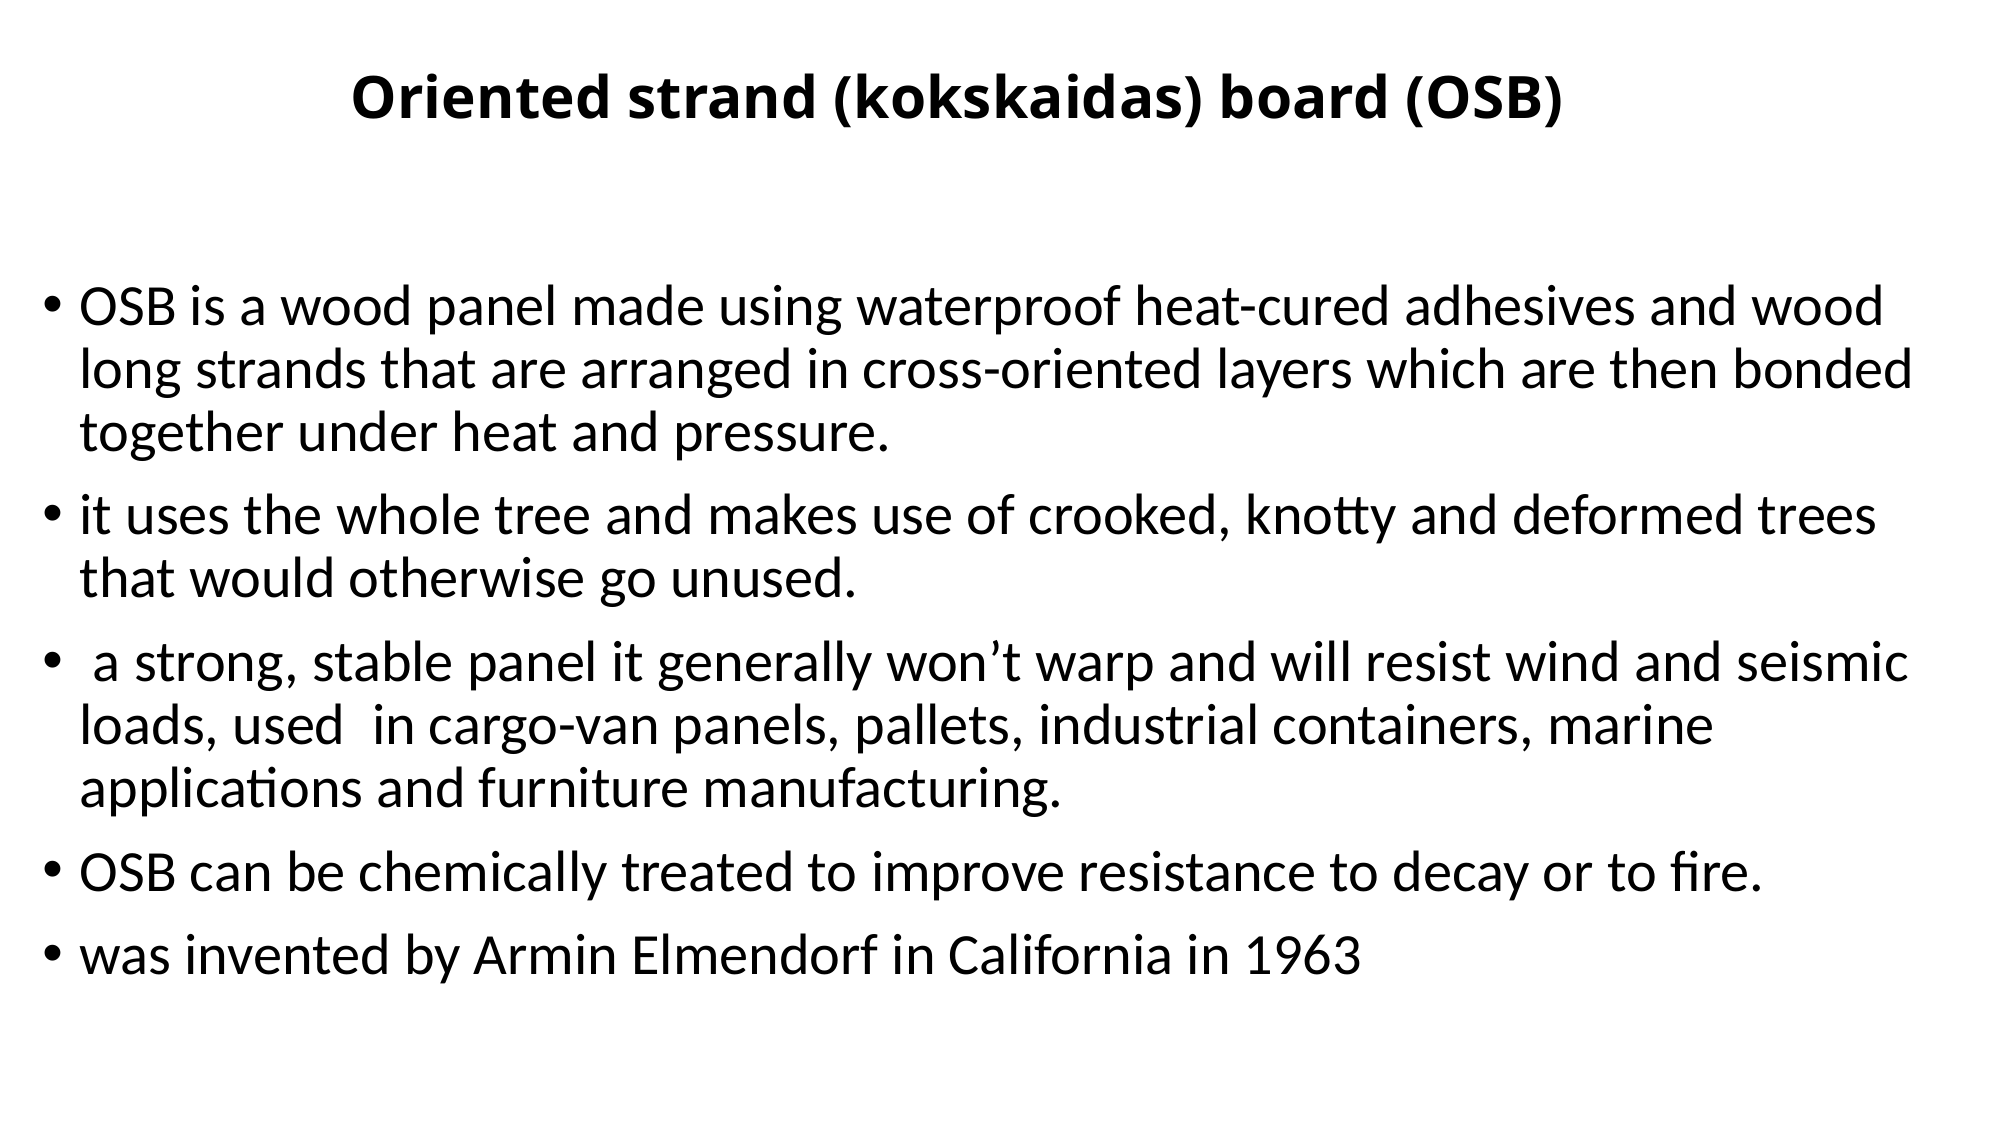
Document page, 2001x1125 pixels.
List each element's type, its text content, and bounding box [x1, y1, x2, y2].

list OSB is a wood panel made using waterproof heat-cured adhesives and wood long strands that are arranged in cross-oriented layers which are then bonded together under heat and pressure. it uses the whole tree and makes use of crooked, knotty and deformed trees that would otherwise go unused. a strong, stable panel it generally won’t warp and will resist wind and seismic loads, used in cargo-van panels, pallets, industrial containers, marine applications and furniture manufacturing. OSB can be chemically treated to improve resistance to decay or to fire. was invented by Armin Elmendorf in California in 1963 [27, 177, 1961, 1125]
title Oriented strand (kokskaidas) board (OSB) [137, 59, 1863, 140]
